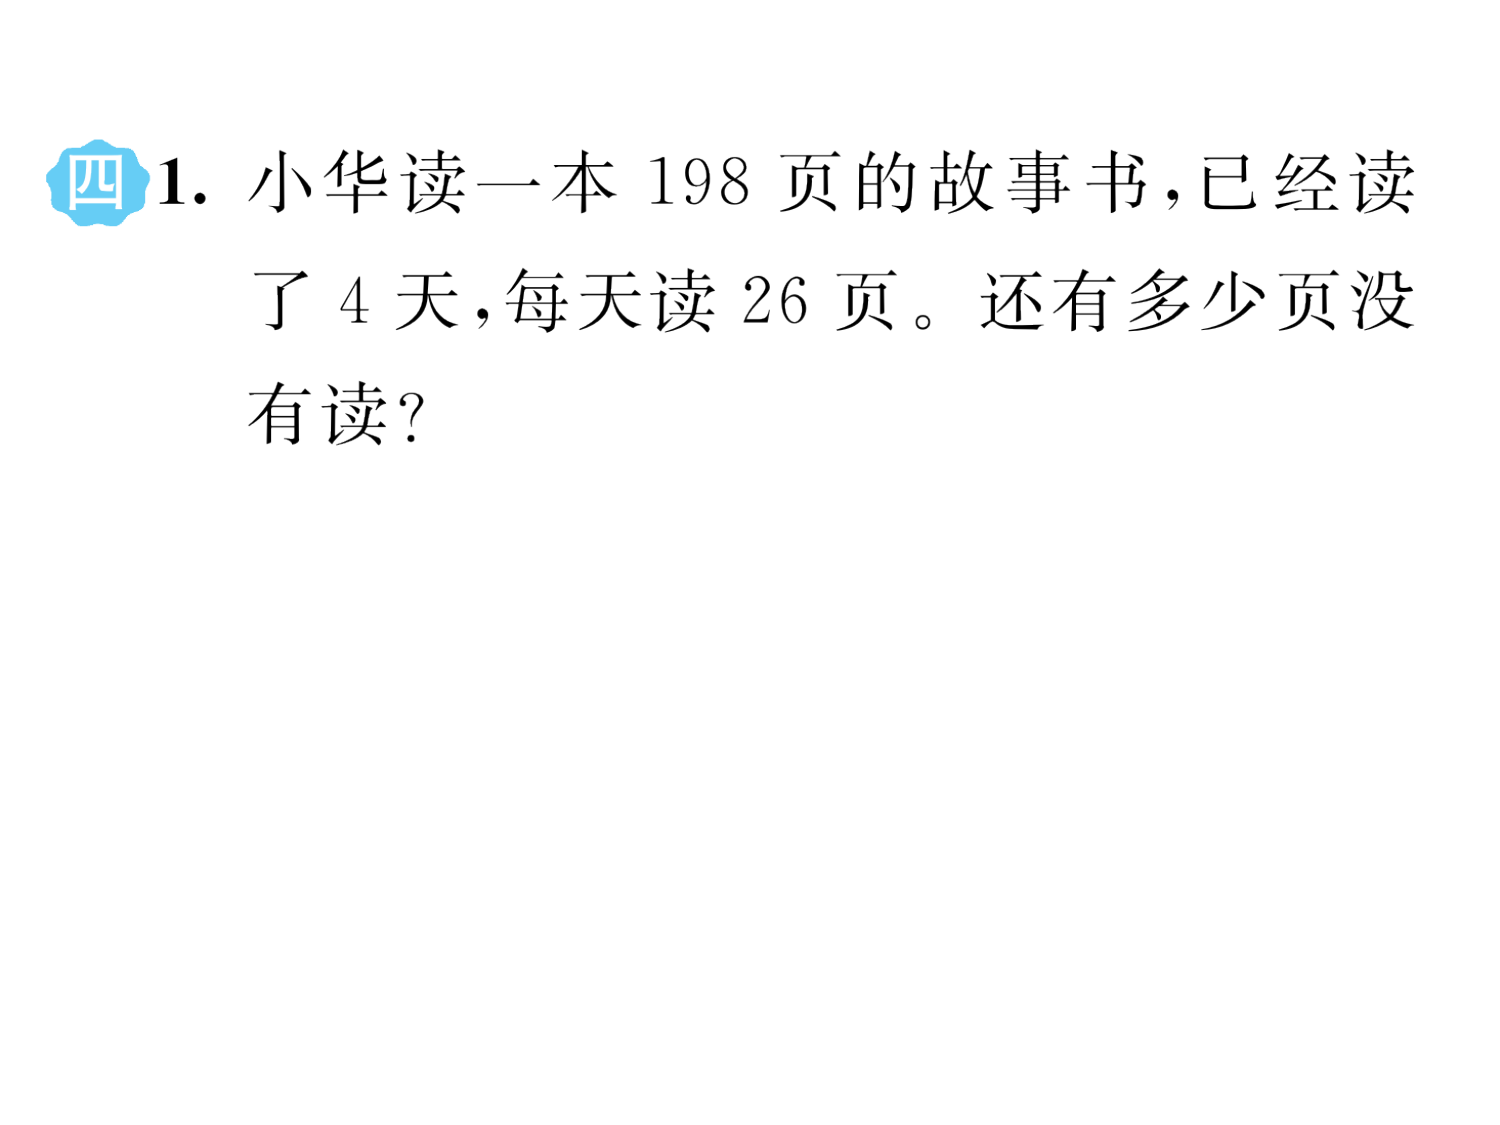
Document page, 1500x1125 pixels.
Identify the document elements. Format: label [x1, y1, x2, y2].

picture [41, 125, 1459, 826]
